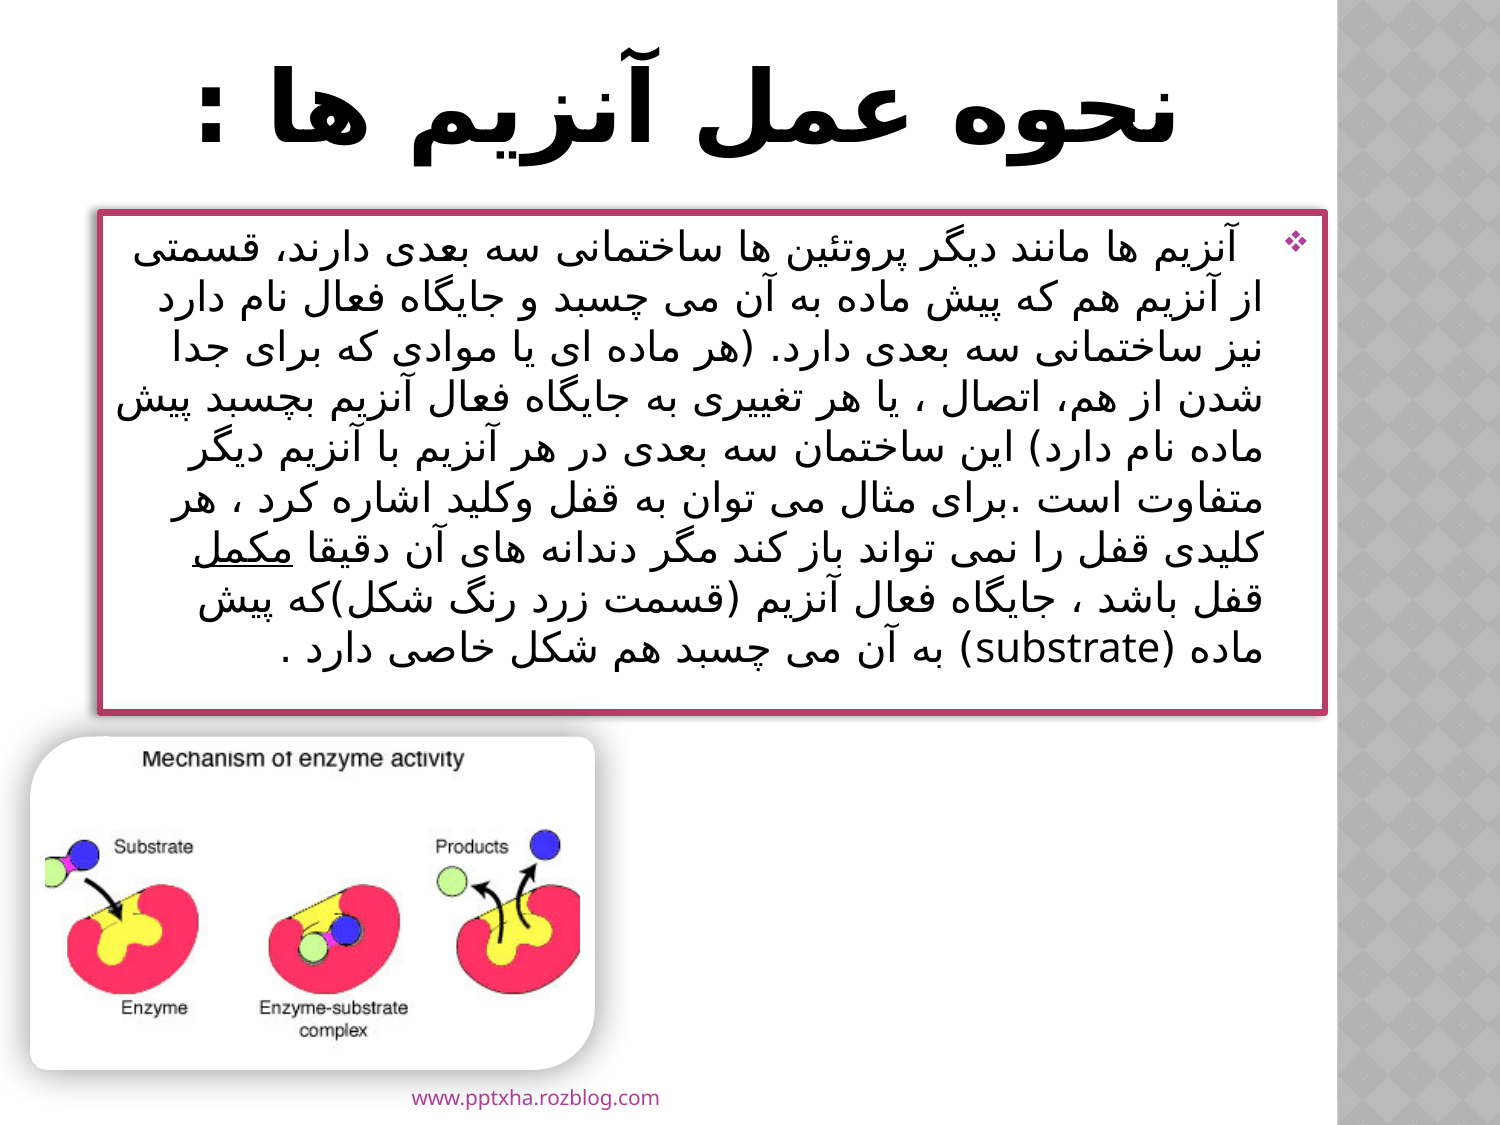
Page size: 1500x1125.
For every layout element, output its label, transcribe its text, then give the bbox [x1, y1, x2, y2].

footer www.pptxha.rozblog.com [75, 1075, 675, 1114]
list آنزیم ها مانند دیگر پروتئین ها ساختمانی سه بعدی دارند، قسمتی از آنزیم هم که پیش ماده به آن می چسبد و جایگاه فعال نام دارد نیز ساختمانی سه بعدی دارد. (هر ماده ای یا موادی که برای جدا شدن از هم، اتصال ، یا هر تغییری به جایگاه فعال آنزیم بچسبد پیش ماده نام دارد) این ساختمان سه بعدی در هر آنزیم با آنزیم دیگر متفاوت است .برای مثال می توان به قفل وکلید اشاره کرد ، هر کلیدی قفل را نمی تواند باز کند مگر دندانه های آن دقیقا مکمل قفل باشد ، جایگاه فعال آنزیم (قسمت زرد رنگ شکل)که پیش ماده (substrate) به آن می چسبد هم شکل خاصی دارد . [97, 209, 1328, 716]
picture [37, 743, 588, 1063]
title نحوه عمل آنزیم ها : [75, 0, 1300, 163]
